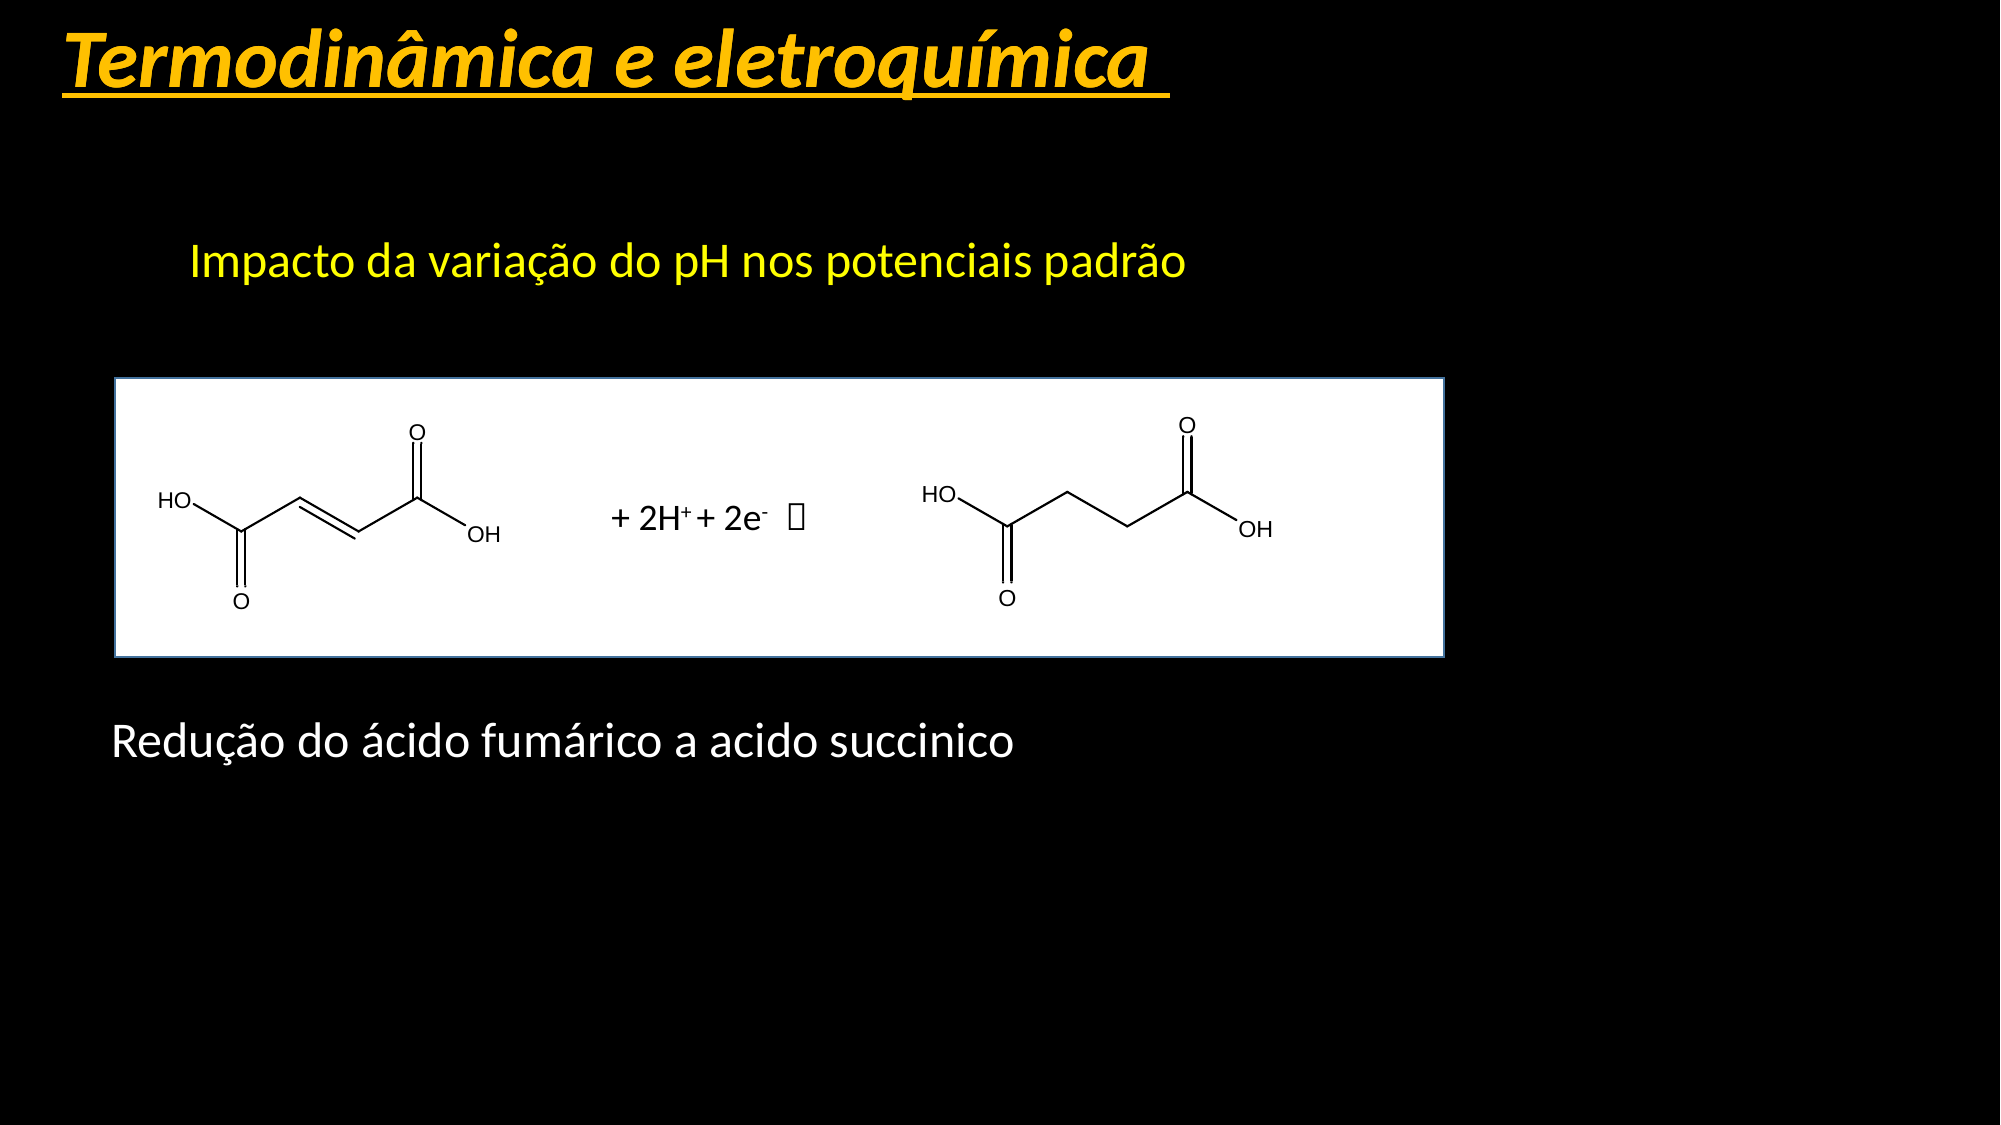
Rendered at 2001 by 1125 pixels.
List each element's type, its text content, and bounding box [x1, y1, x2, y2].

text_box Termodinâmica e eletroquímica [47, 0, 1511, 112]
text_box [114, 378, 1444, 658]
text_box Redução do ácido fumárico a acido succinico [96, 699, 1097, 775]
text_box Impacto da variação do pH nos potenciais padrão [174, 220, 1225, 296]
